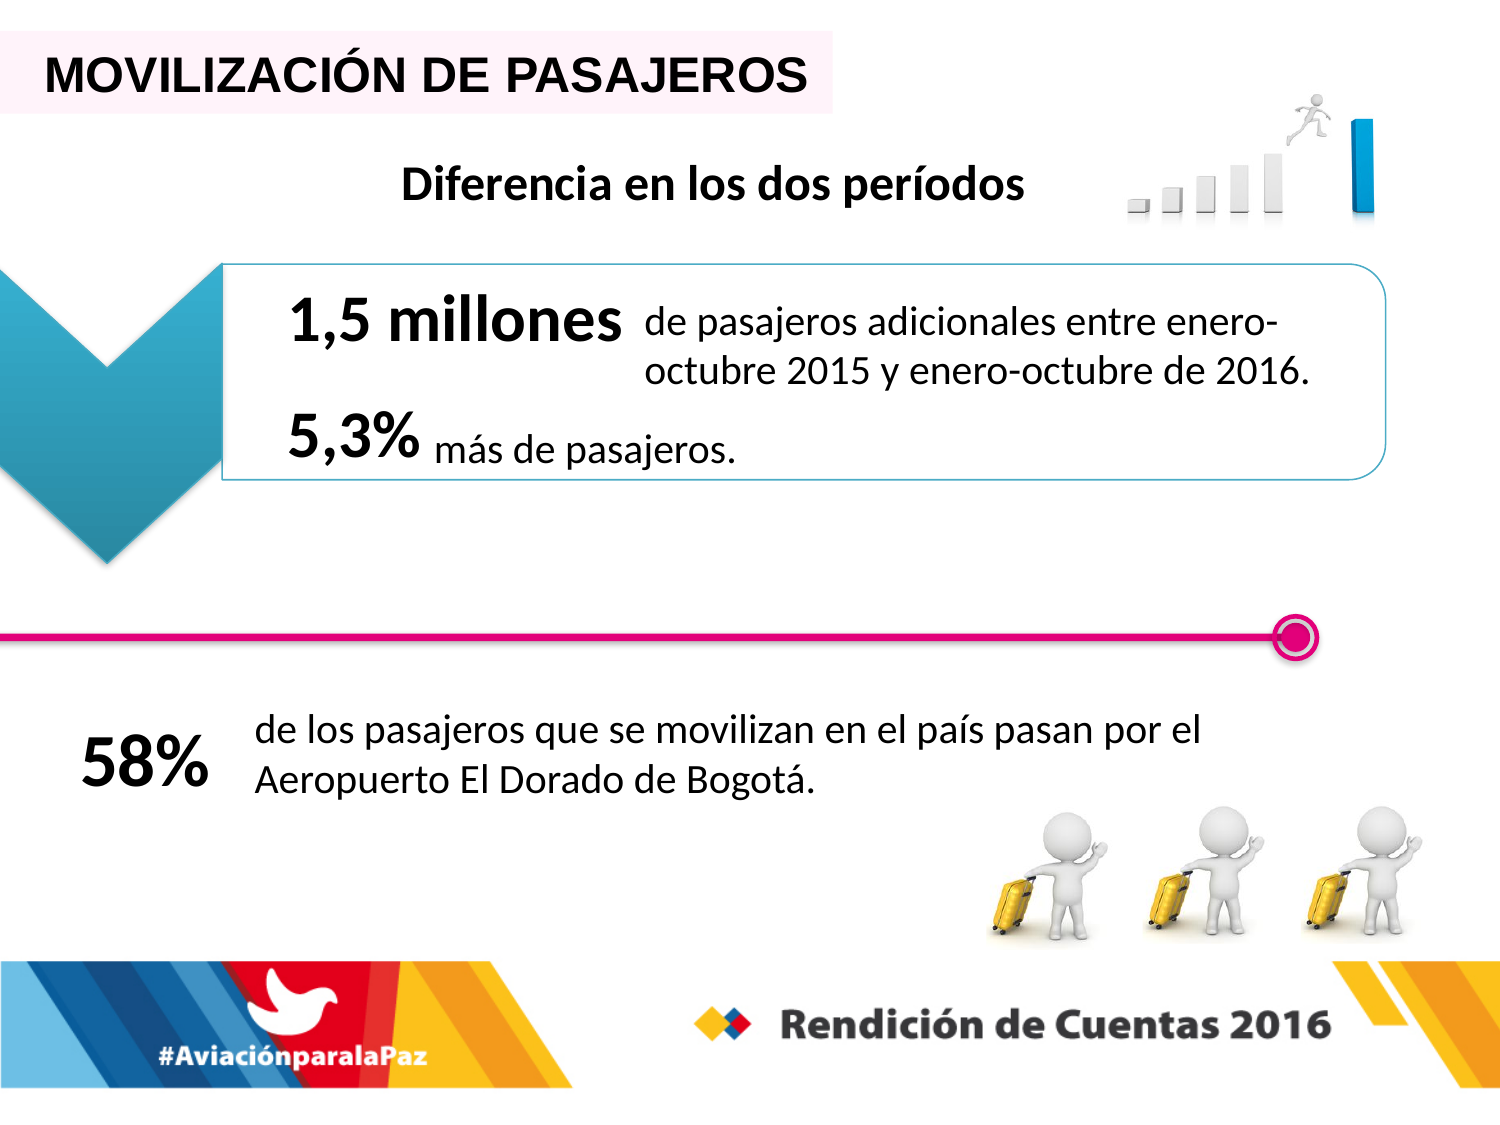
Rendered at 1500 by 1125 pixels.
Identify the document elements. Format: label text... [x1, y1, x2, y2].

text_box de pasajeros adicionales entre enero-octubre 2015 y enero-octubre de 2016. [629, 286, 1376, 401]
text_box [221, 263, 1387, 481]
text_box de los pasajeros que se movilizan en el país pasan por el Aeropuerto El Dorado de Bogotá. [239, 694, 1317, 810]
text_box 5,3% [273, 383, 454, 479]
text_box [0, 615, 1318, 660]
text_box [0, 29, 835, 116]
text_box 1,5 millones [273, 267, 734, 362]
text_box Diferencia en los dos períodos [387, 143, 1099, 219]
text_box [0, 262, 223, 564]
picture [0, 0, 1500, 1125]
text_box MOVILIZACIÓN DE PASAJEROS [29, 34, 939, 110]
text_box más de pasajeros. [419, 414, 1199, 479]
text_box 58% [65, 704, 239, 810]
